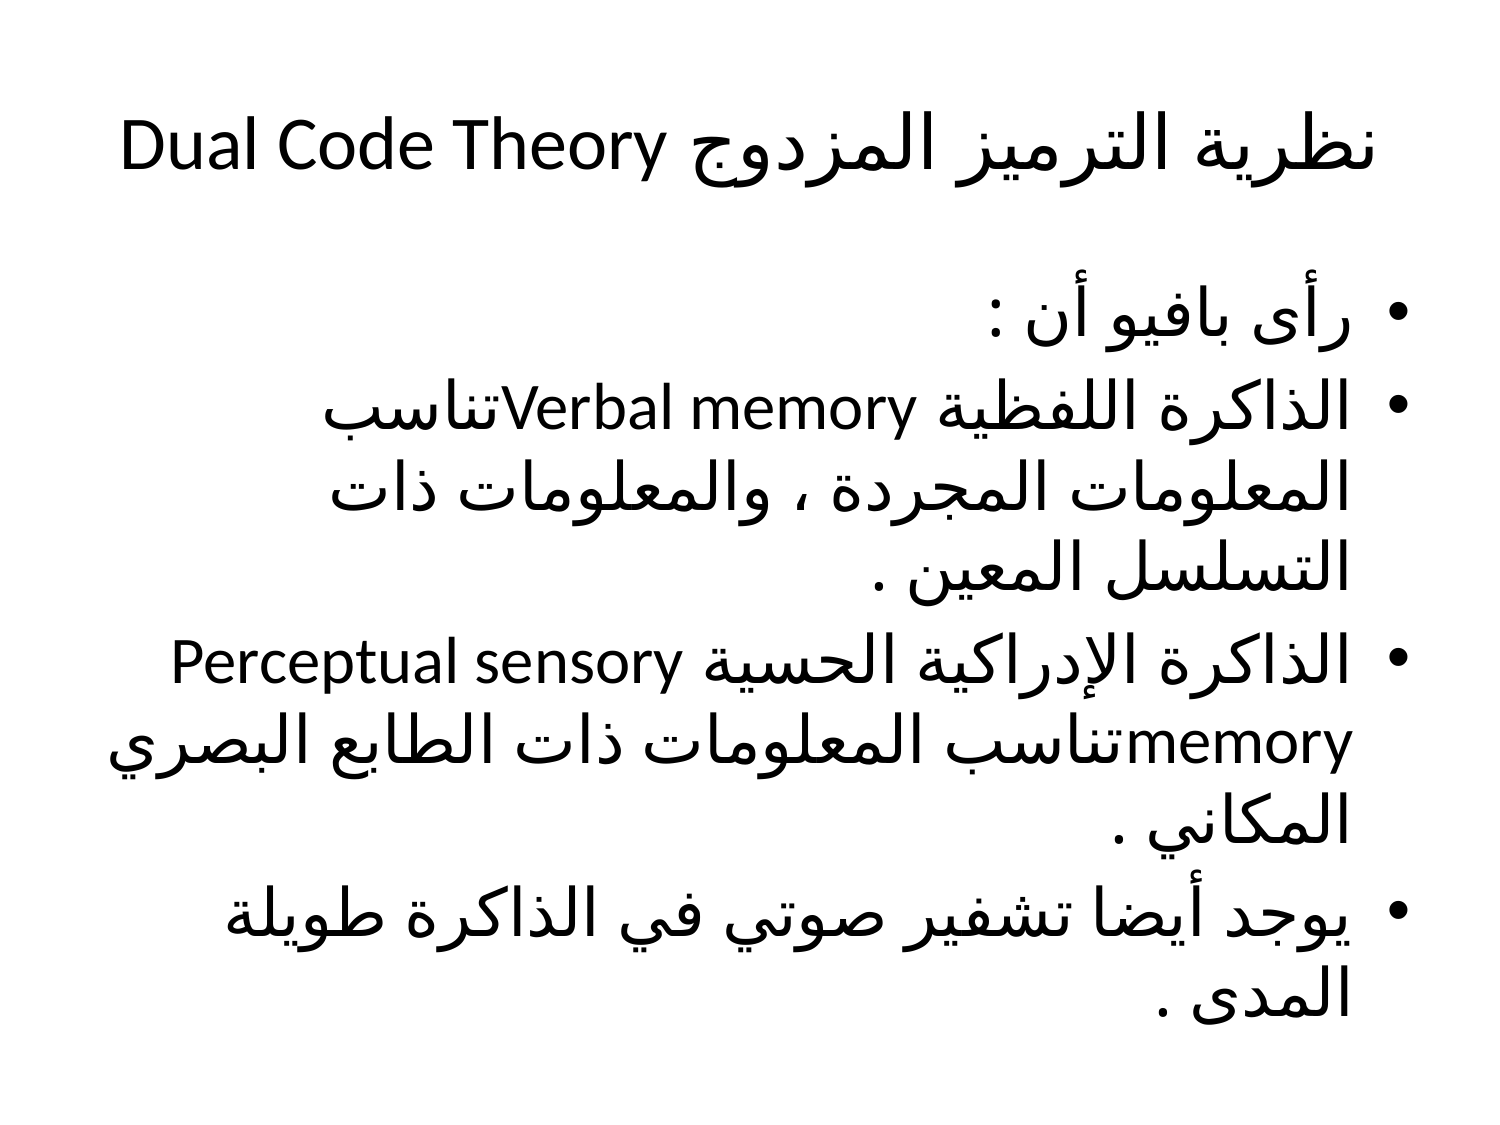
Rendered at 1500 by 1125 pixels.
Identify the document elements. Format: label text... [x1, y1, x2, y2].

list رأى بافيو أن : الذاكرة اللفظية Verbal memoryتناسب المعلومات المجردة ، والمعلومات ذات التسلسل المعين . الذاكرة الإدراكية الحسية Perceptual sensory memoryتناسب المعلومات ذات الطابع البصري المكاني . يوجد أيضا تشفير صوتي في الذاكرة طويلة المدى . [75, 262, 1425, 1005]
title نظرية الترميز المزدوج Dual Code Theory [75, 45, 1425, 233]
